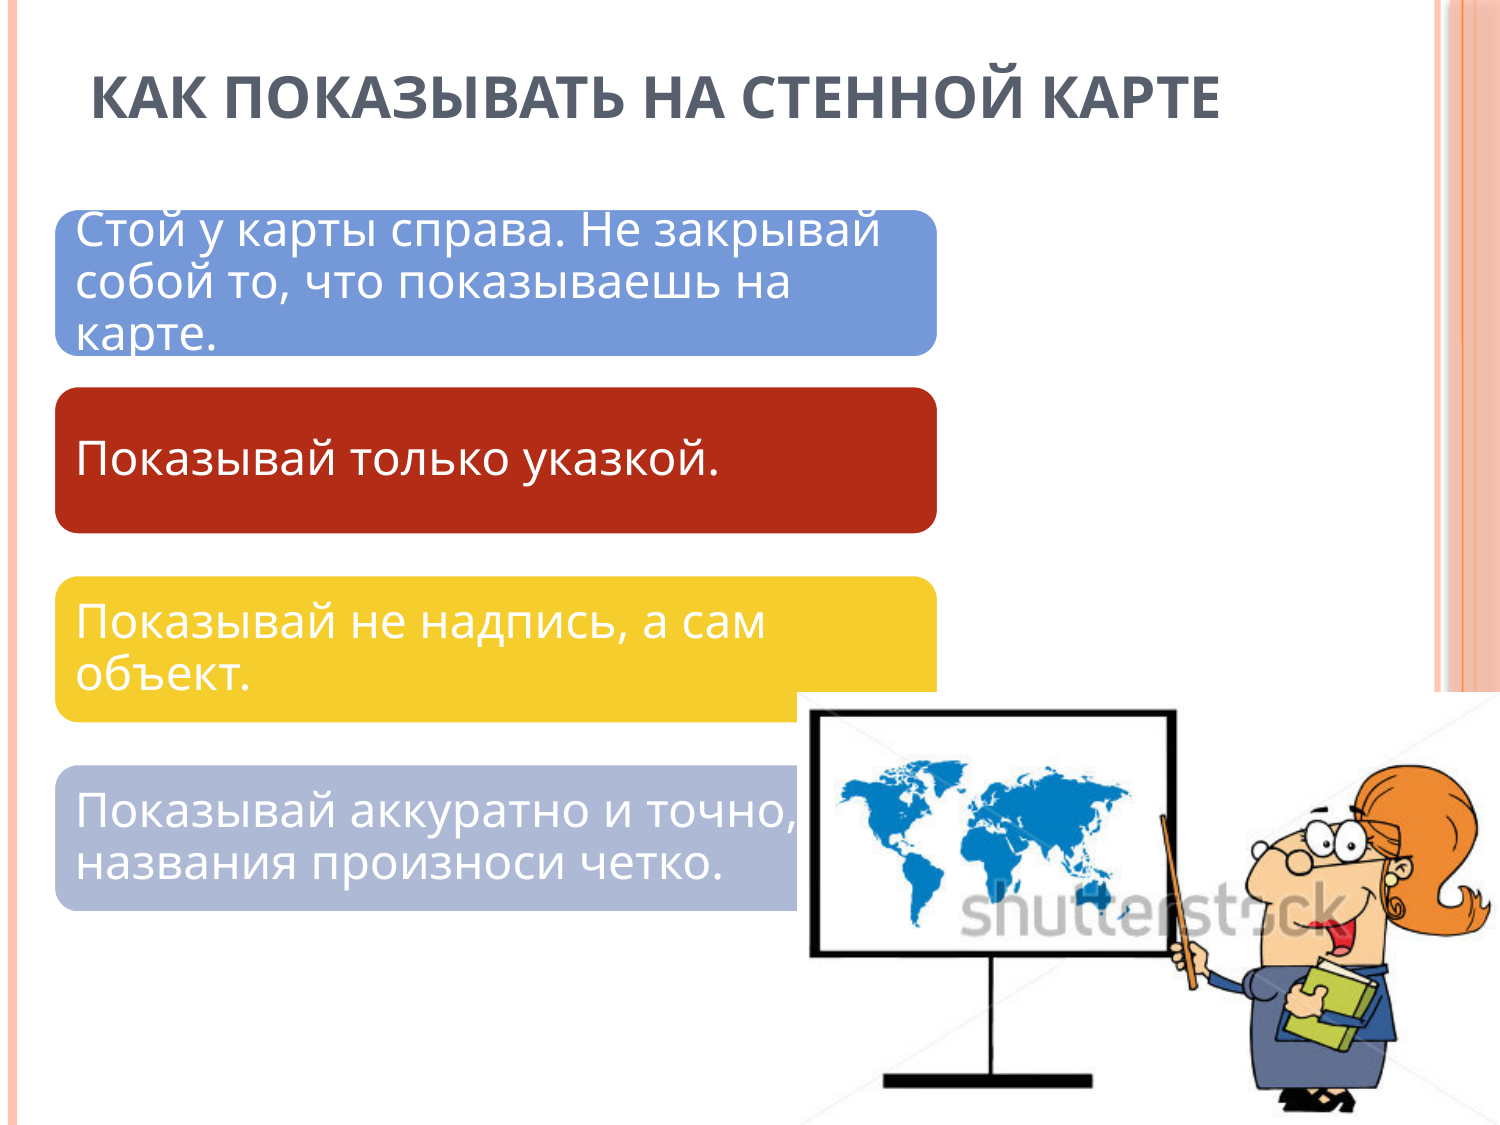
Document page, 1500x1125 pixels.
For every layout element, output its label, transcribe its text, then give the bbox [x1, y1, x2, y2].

picture [796, 691, 1500, 1125]
title Как показывать на стенной карте [75, 45, 1300, 138]
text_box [52, 183, 940, 1048]
